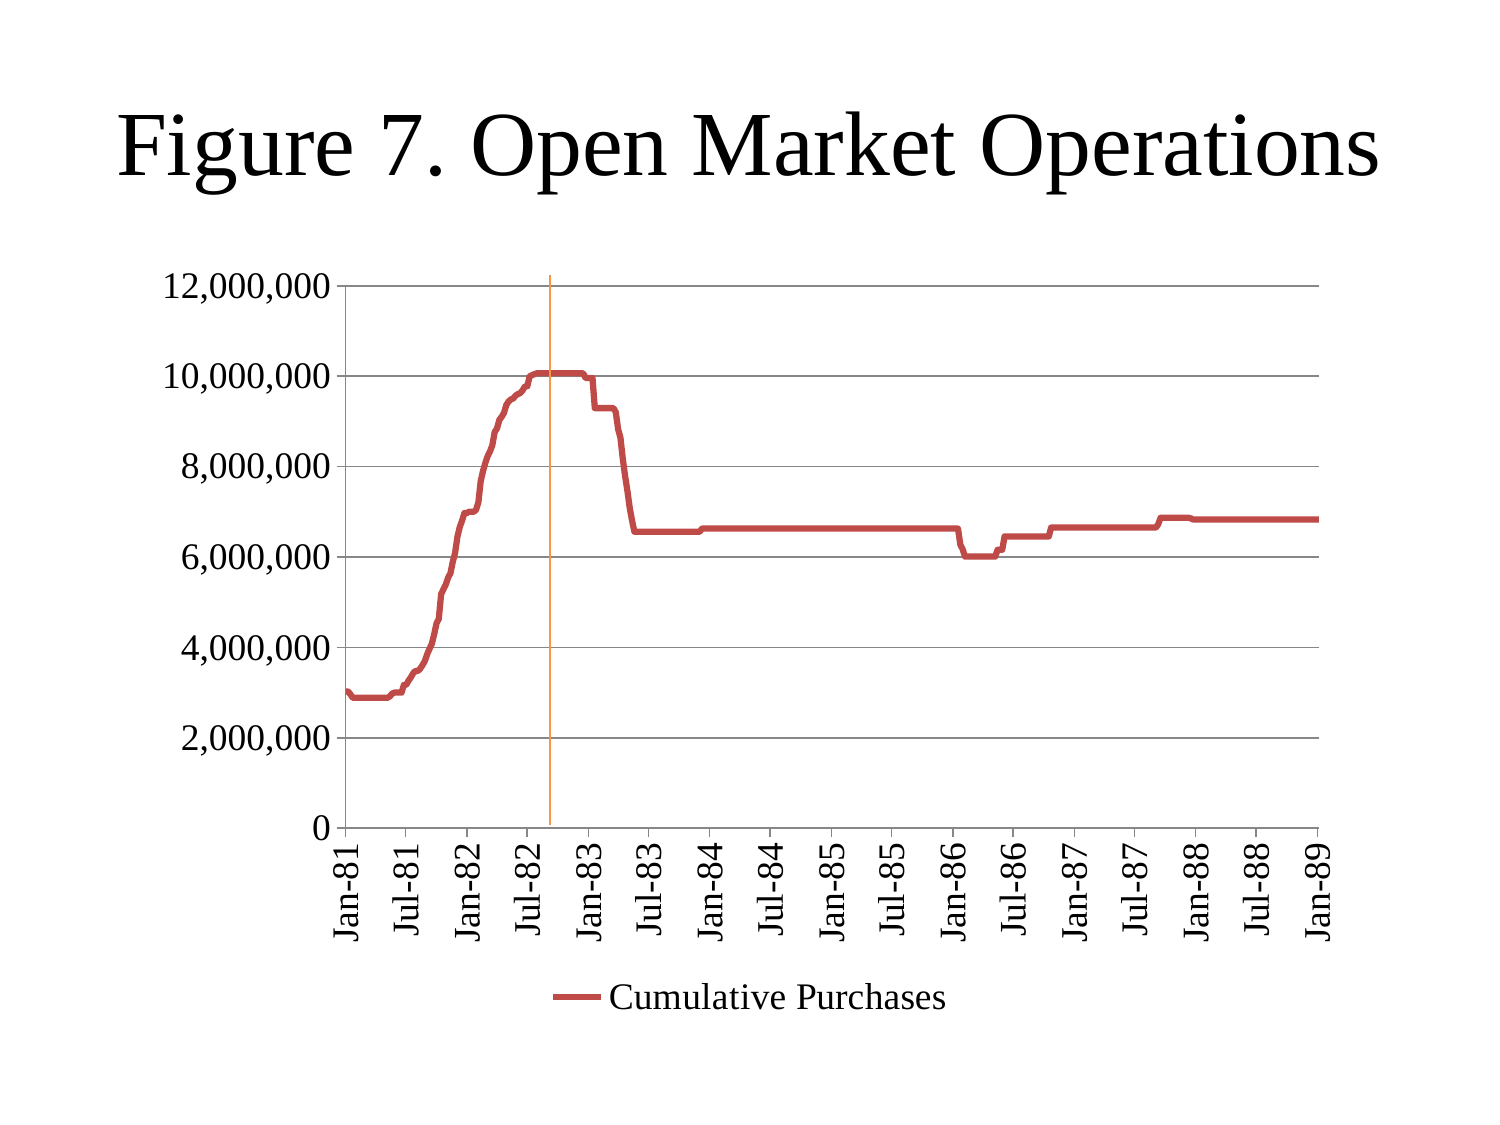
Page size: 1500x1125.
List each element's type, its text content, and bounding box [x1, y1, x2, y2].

title Figure 7. Open Market Operations [75, 45, 1425, 233]
chart [137, 249, 1363, 1026]
